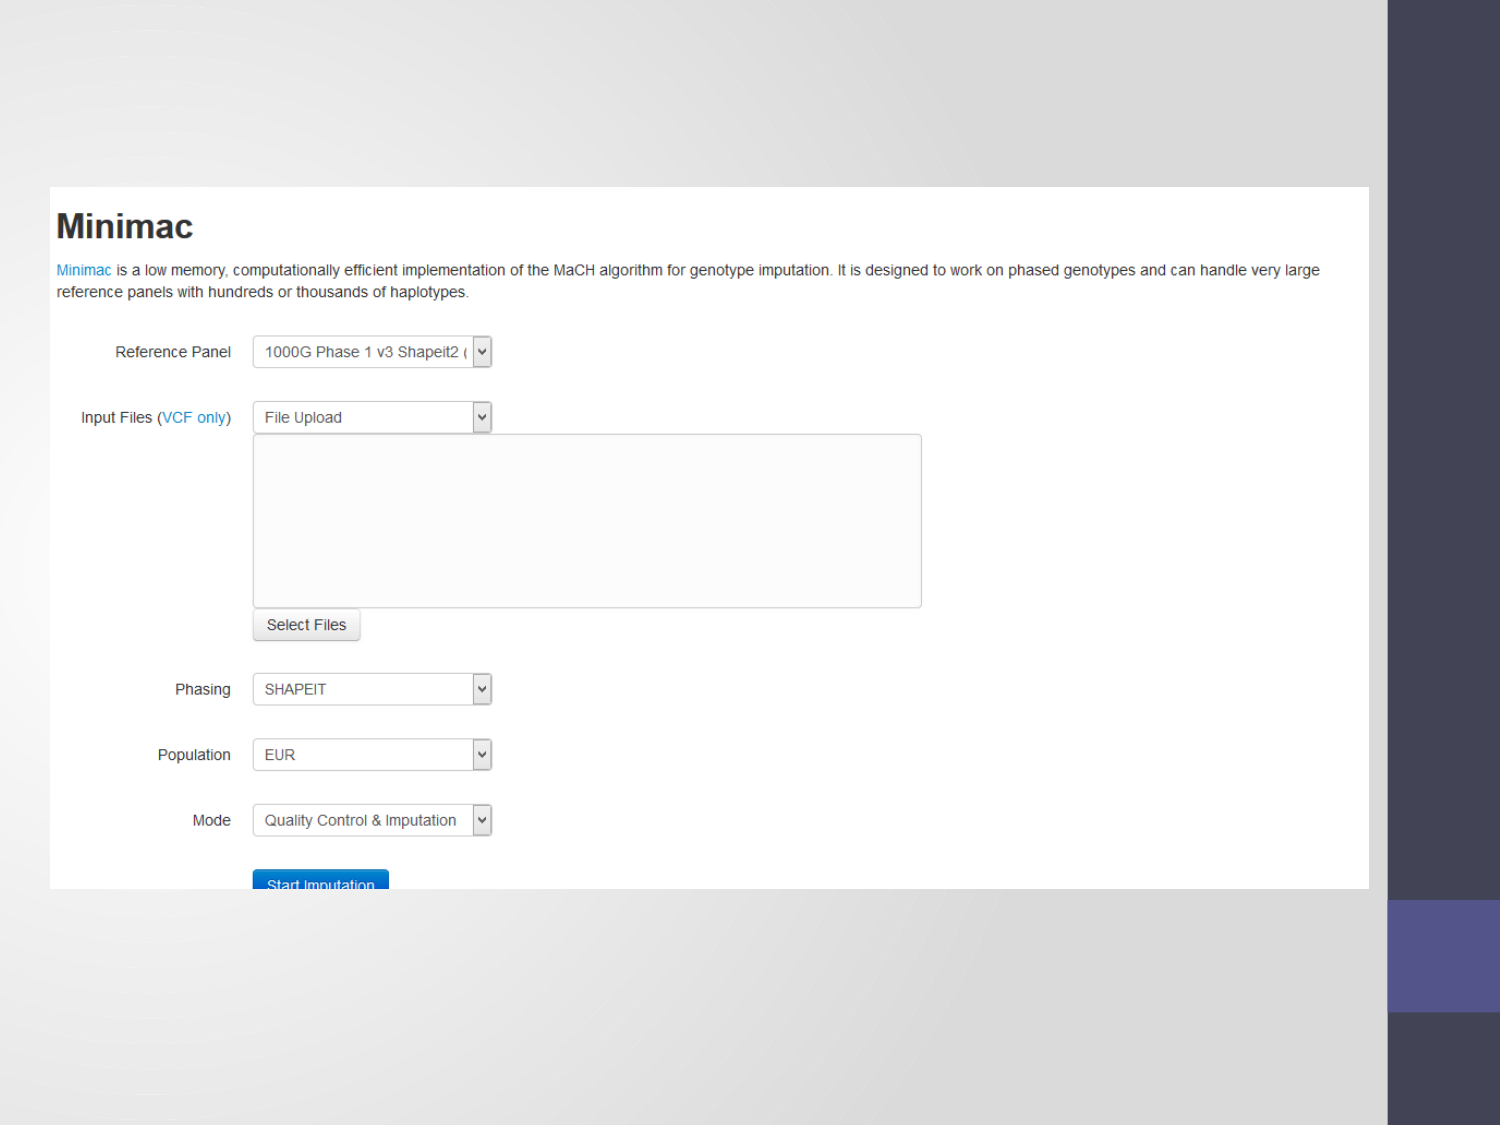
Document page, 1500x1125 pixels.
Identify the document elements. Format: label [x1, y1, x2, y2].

list [49, 186, 1370, 889]
